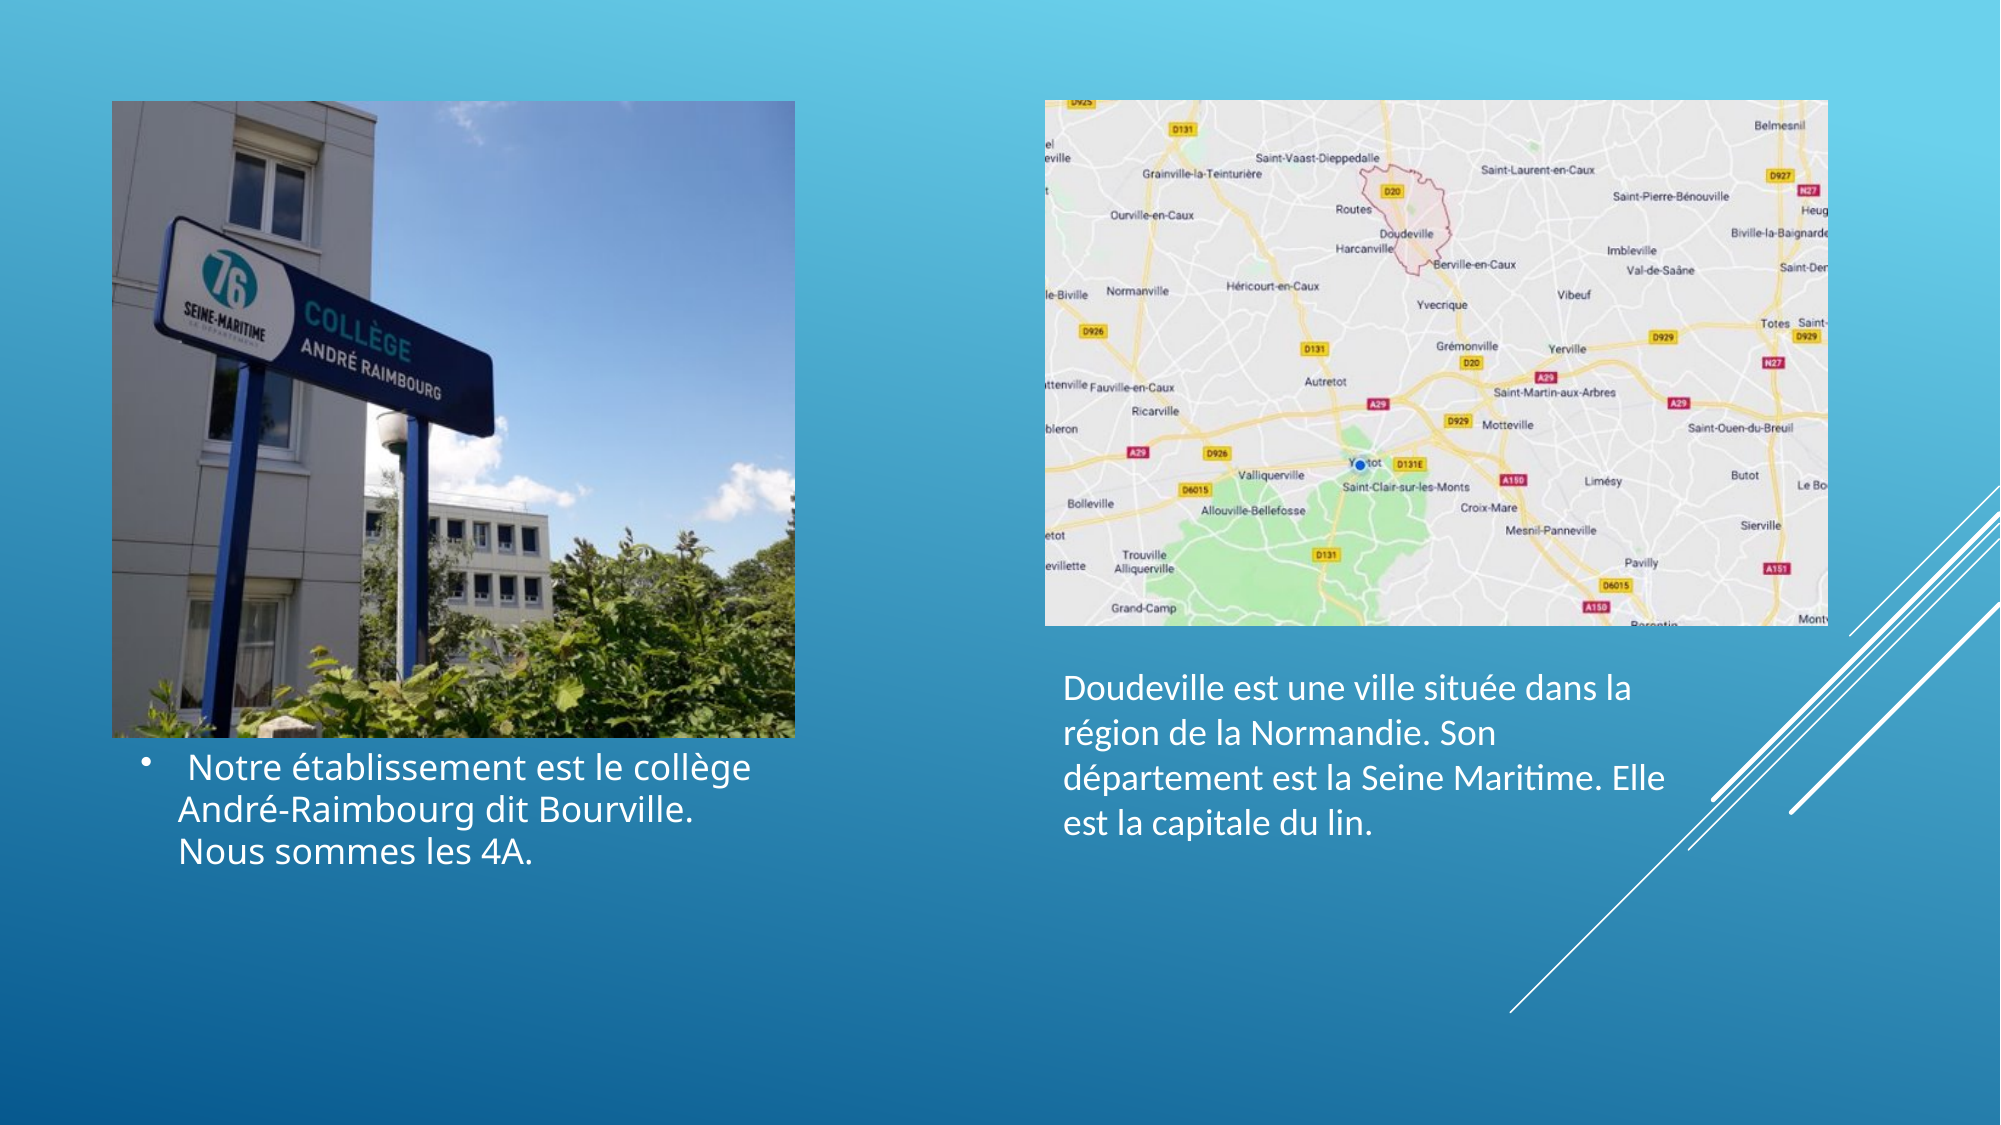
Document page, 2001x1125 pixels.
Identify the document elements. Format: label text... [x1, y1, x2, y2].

text_box Notre établissement est le collège André-Raimbourg dit Bourville. Nous sommes les 4A.​ ​ [125, 738, 768, 923]
picture [1045, 100, 1828, 627]
text_box Doudeville est une ville située dans la région de la Normandie. Son département est la Seine Maritime. Elle est la capitale du lin.​ [1048, 655, 1691, 851]
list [112, 101, 795, 738]
